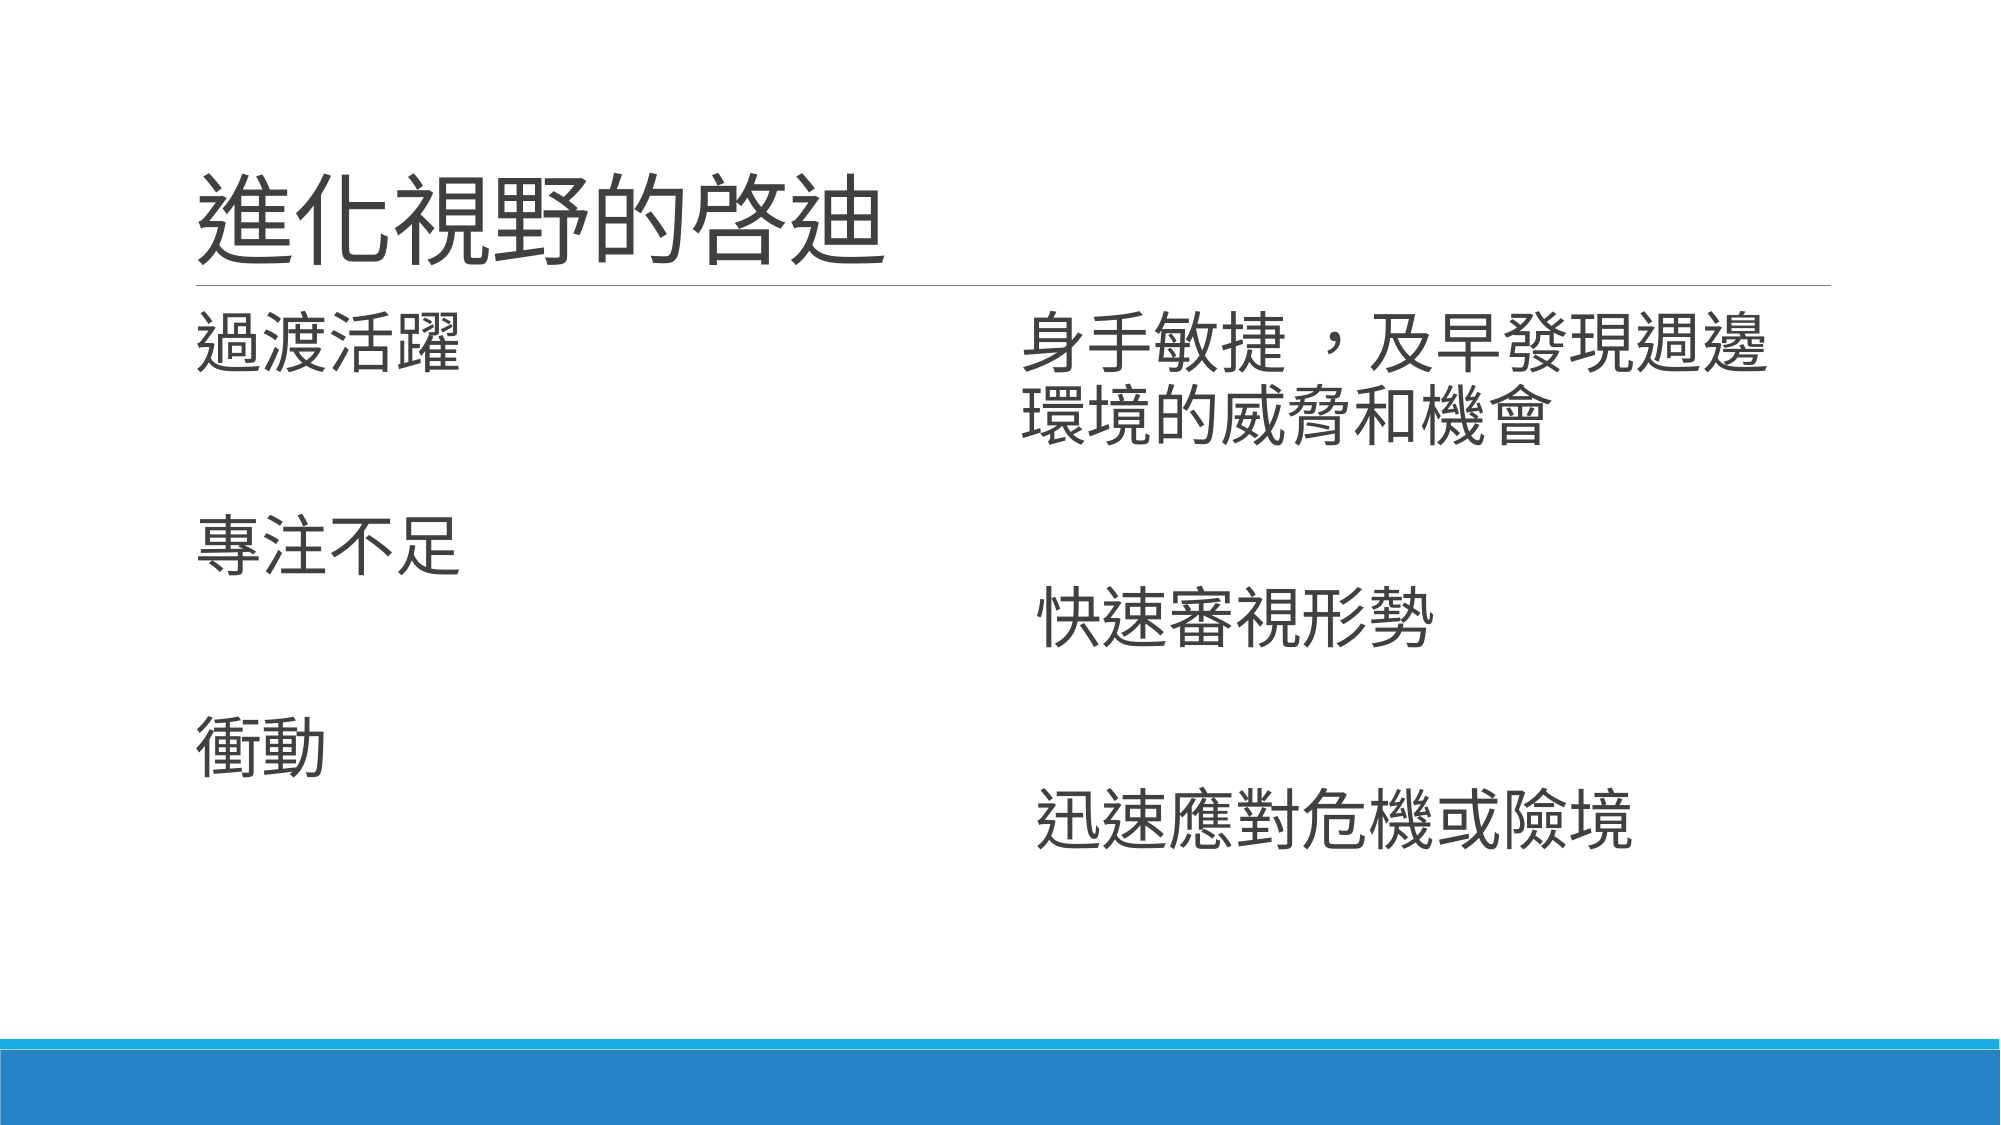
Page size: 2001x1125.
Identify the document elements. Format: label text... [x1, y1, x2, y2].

list 身手敏捷 ，及早發現週邊環境的威脅和機會 快速審視形勢 迅速應對危機或險境 [1020, 302, 1830, 963]
list 過渡活躍 專注不足 衝動 [180, 302, 990, 963]
title 進化視野的啓迪 [180, 47, 1830, 285]
